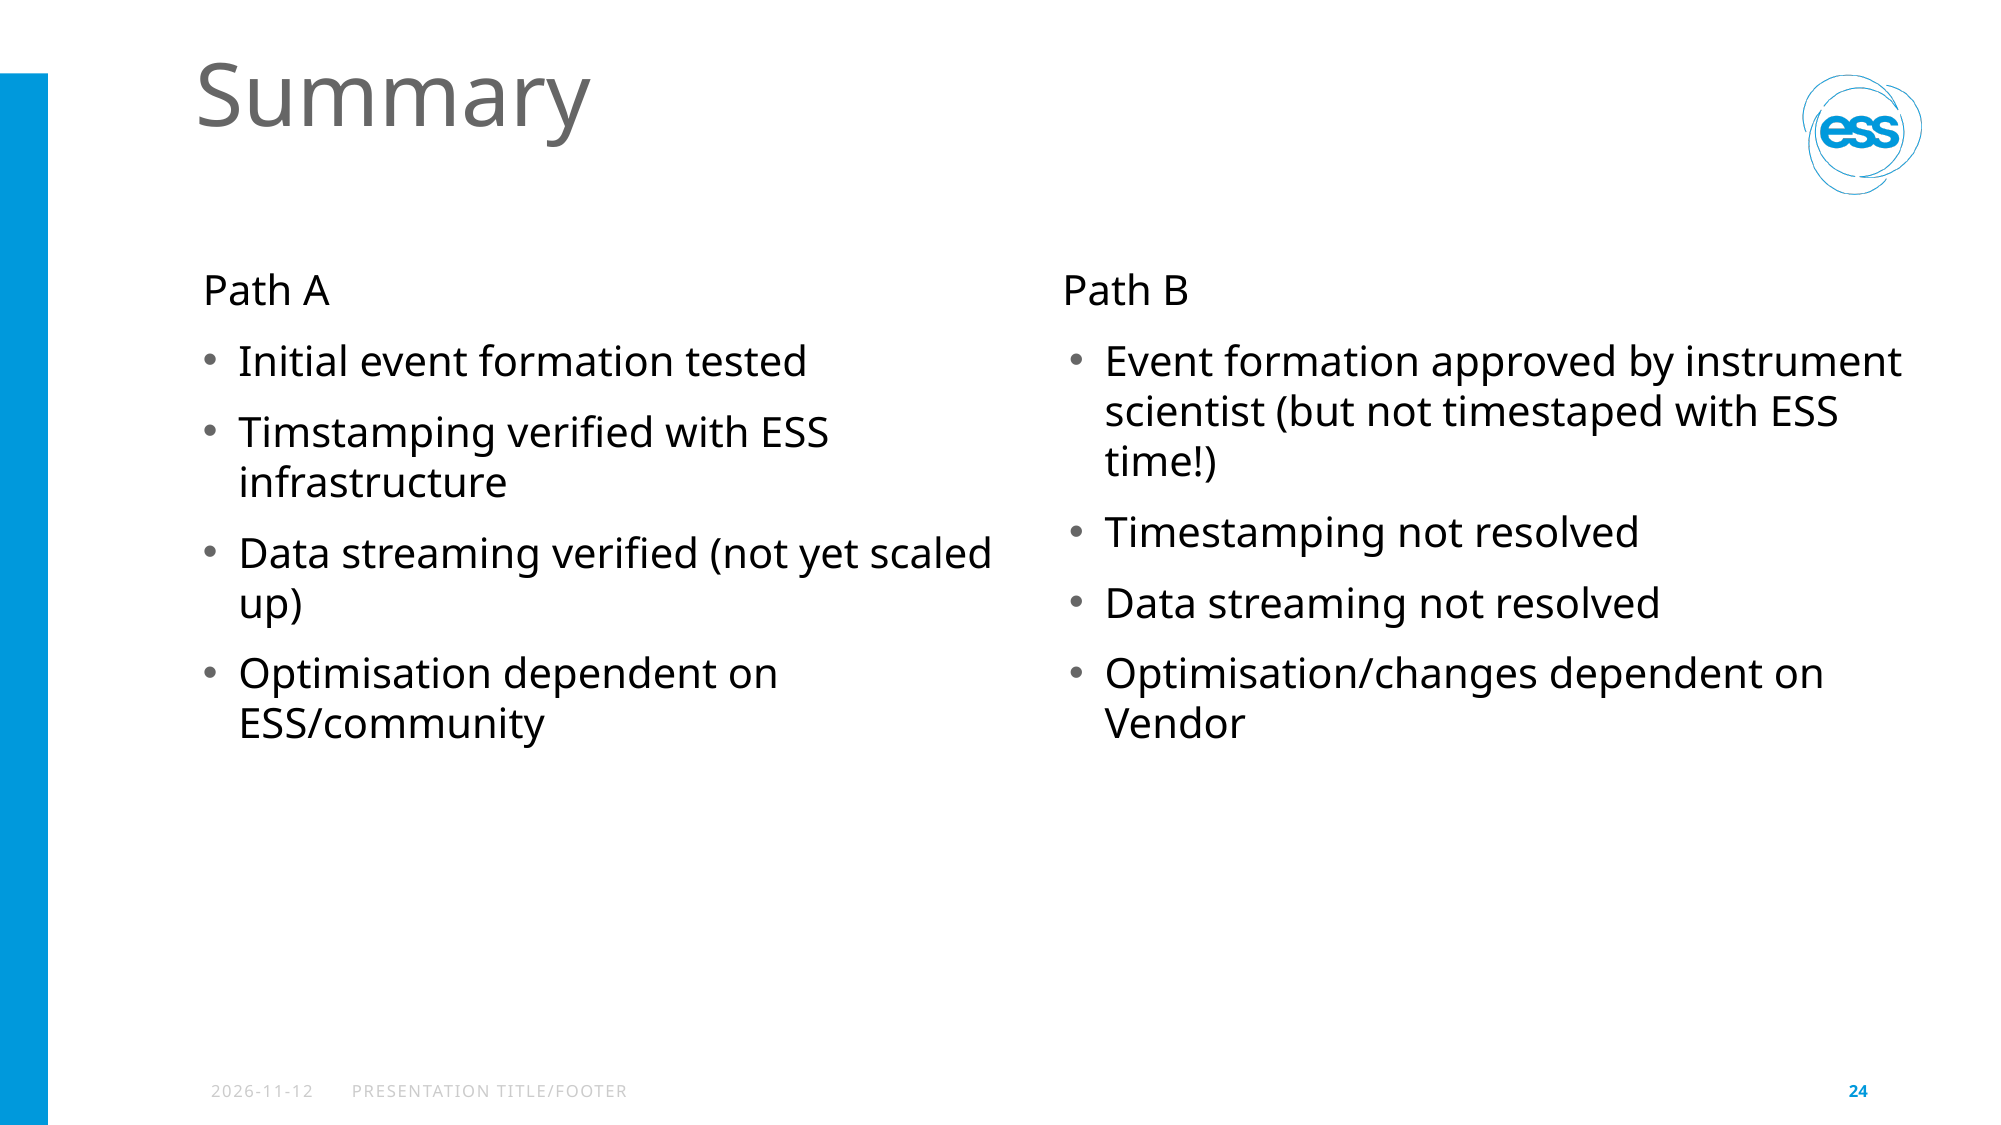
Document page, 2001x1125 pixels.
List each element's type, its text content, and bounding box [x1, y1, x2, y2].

slide_number 24 [1432, 1062, 1883, 1123]
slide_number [196, 1062, 333, 1123]
list Path A Initial event formation tested Timstamping verified with ESS infrastructure Data streaming verified (not yet scaled up) Optimisation dependent on ESS/community [179, 256, 1045, 1039]
list Path B Event formation approved by instrument scientist (but not timestaped with ESS time!) Timestamping not resolved Data streaming not resolved Optimisation/changes dependent on Vendor [1045, 256, 1960, 1039]
title Summary [181, 43, 1717, 152]
footer PRESENTATION TITLE/FOOTER [336, 1062, 1046, 1123]
